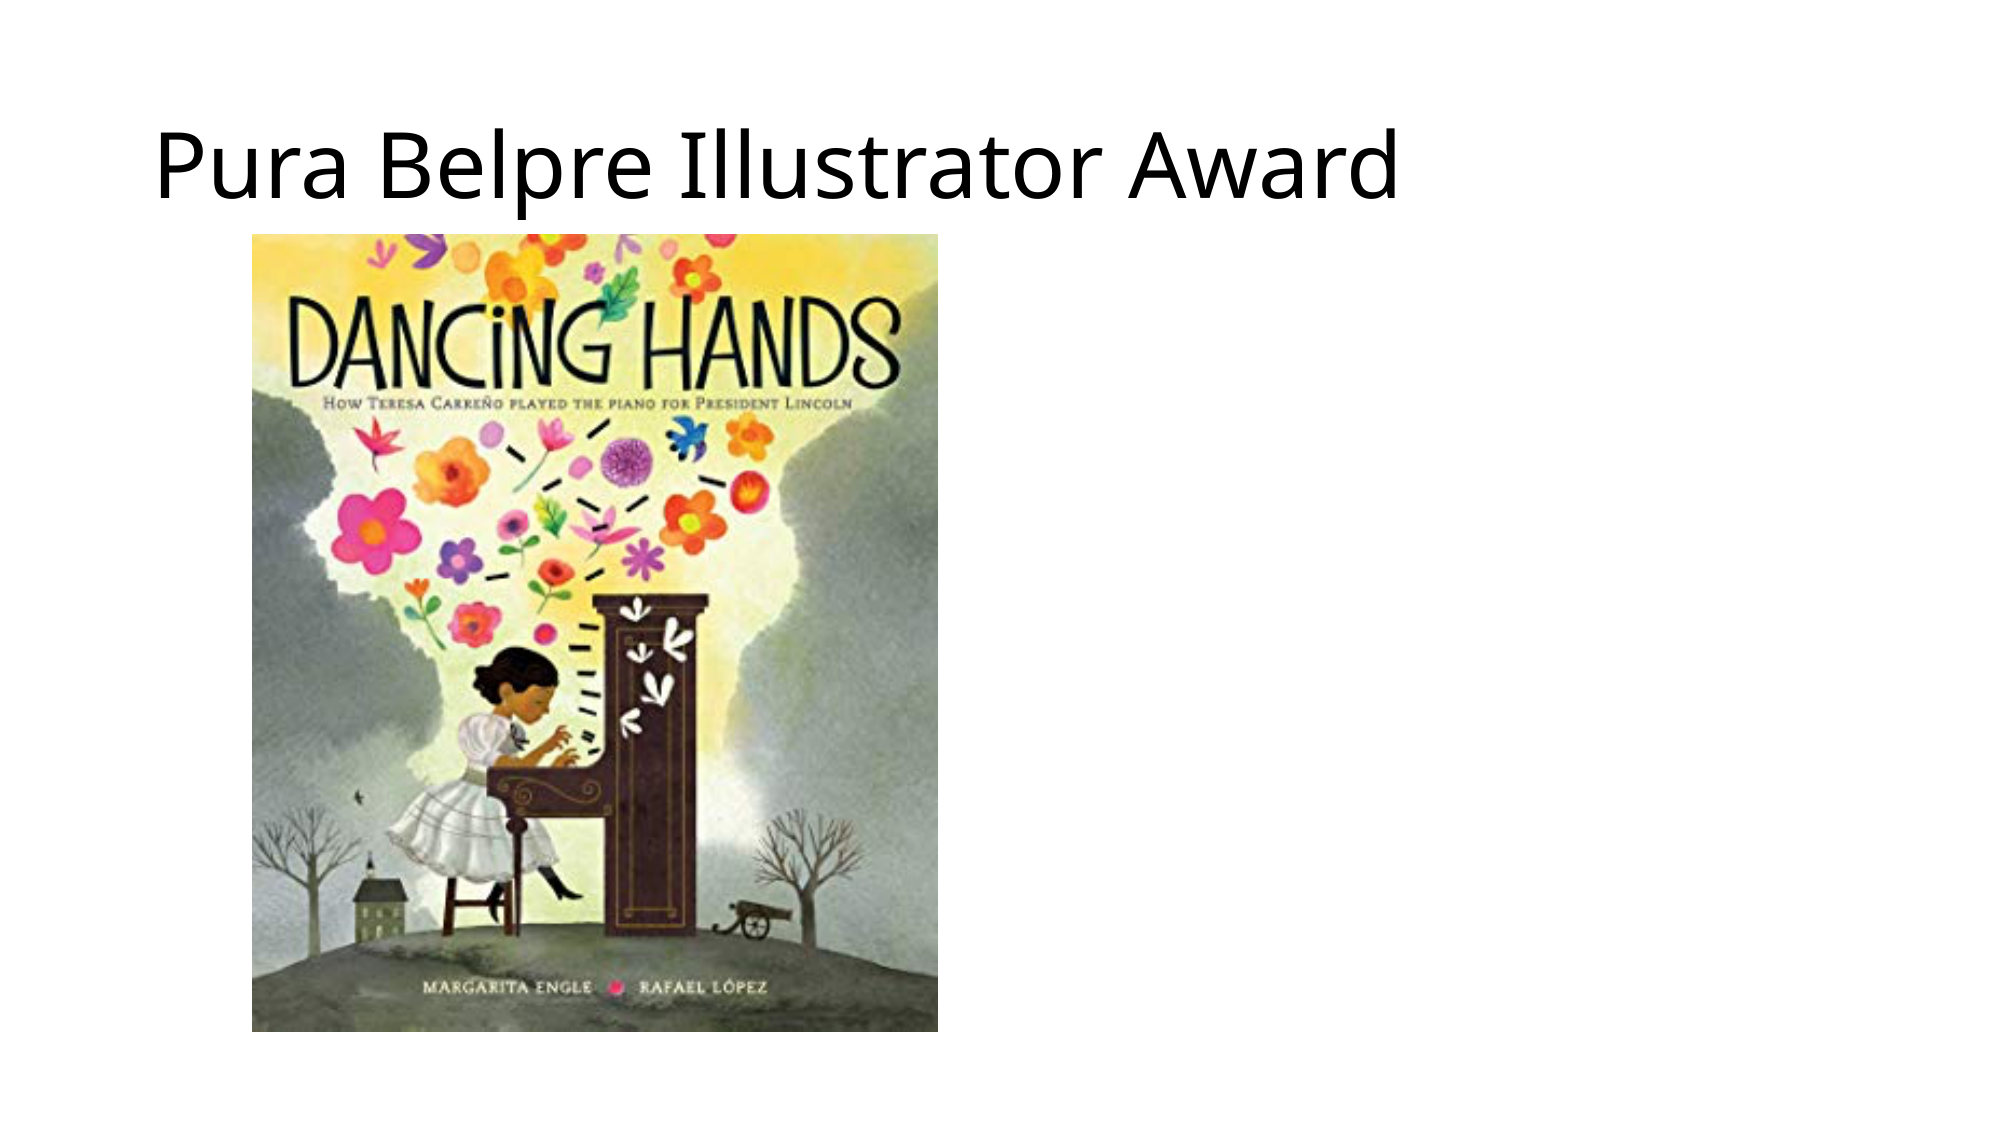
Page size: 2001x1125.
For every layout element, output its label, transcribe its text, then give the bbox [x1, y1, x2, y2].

picture [252, 234, 938, 1032]
title Pura Belpre Illustrator Award [137, 59, 1863, 278]
